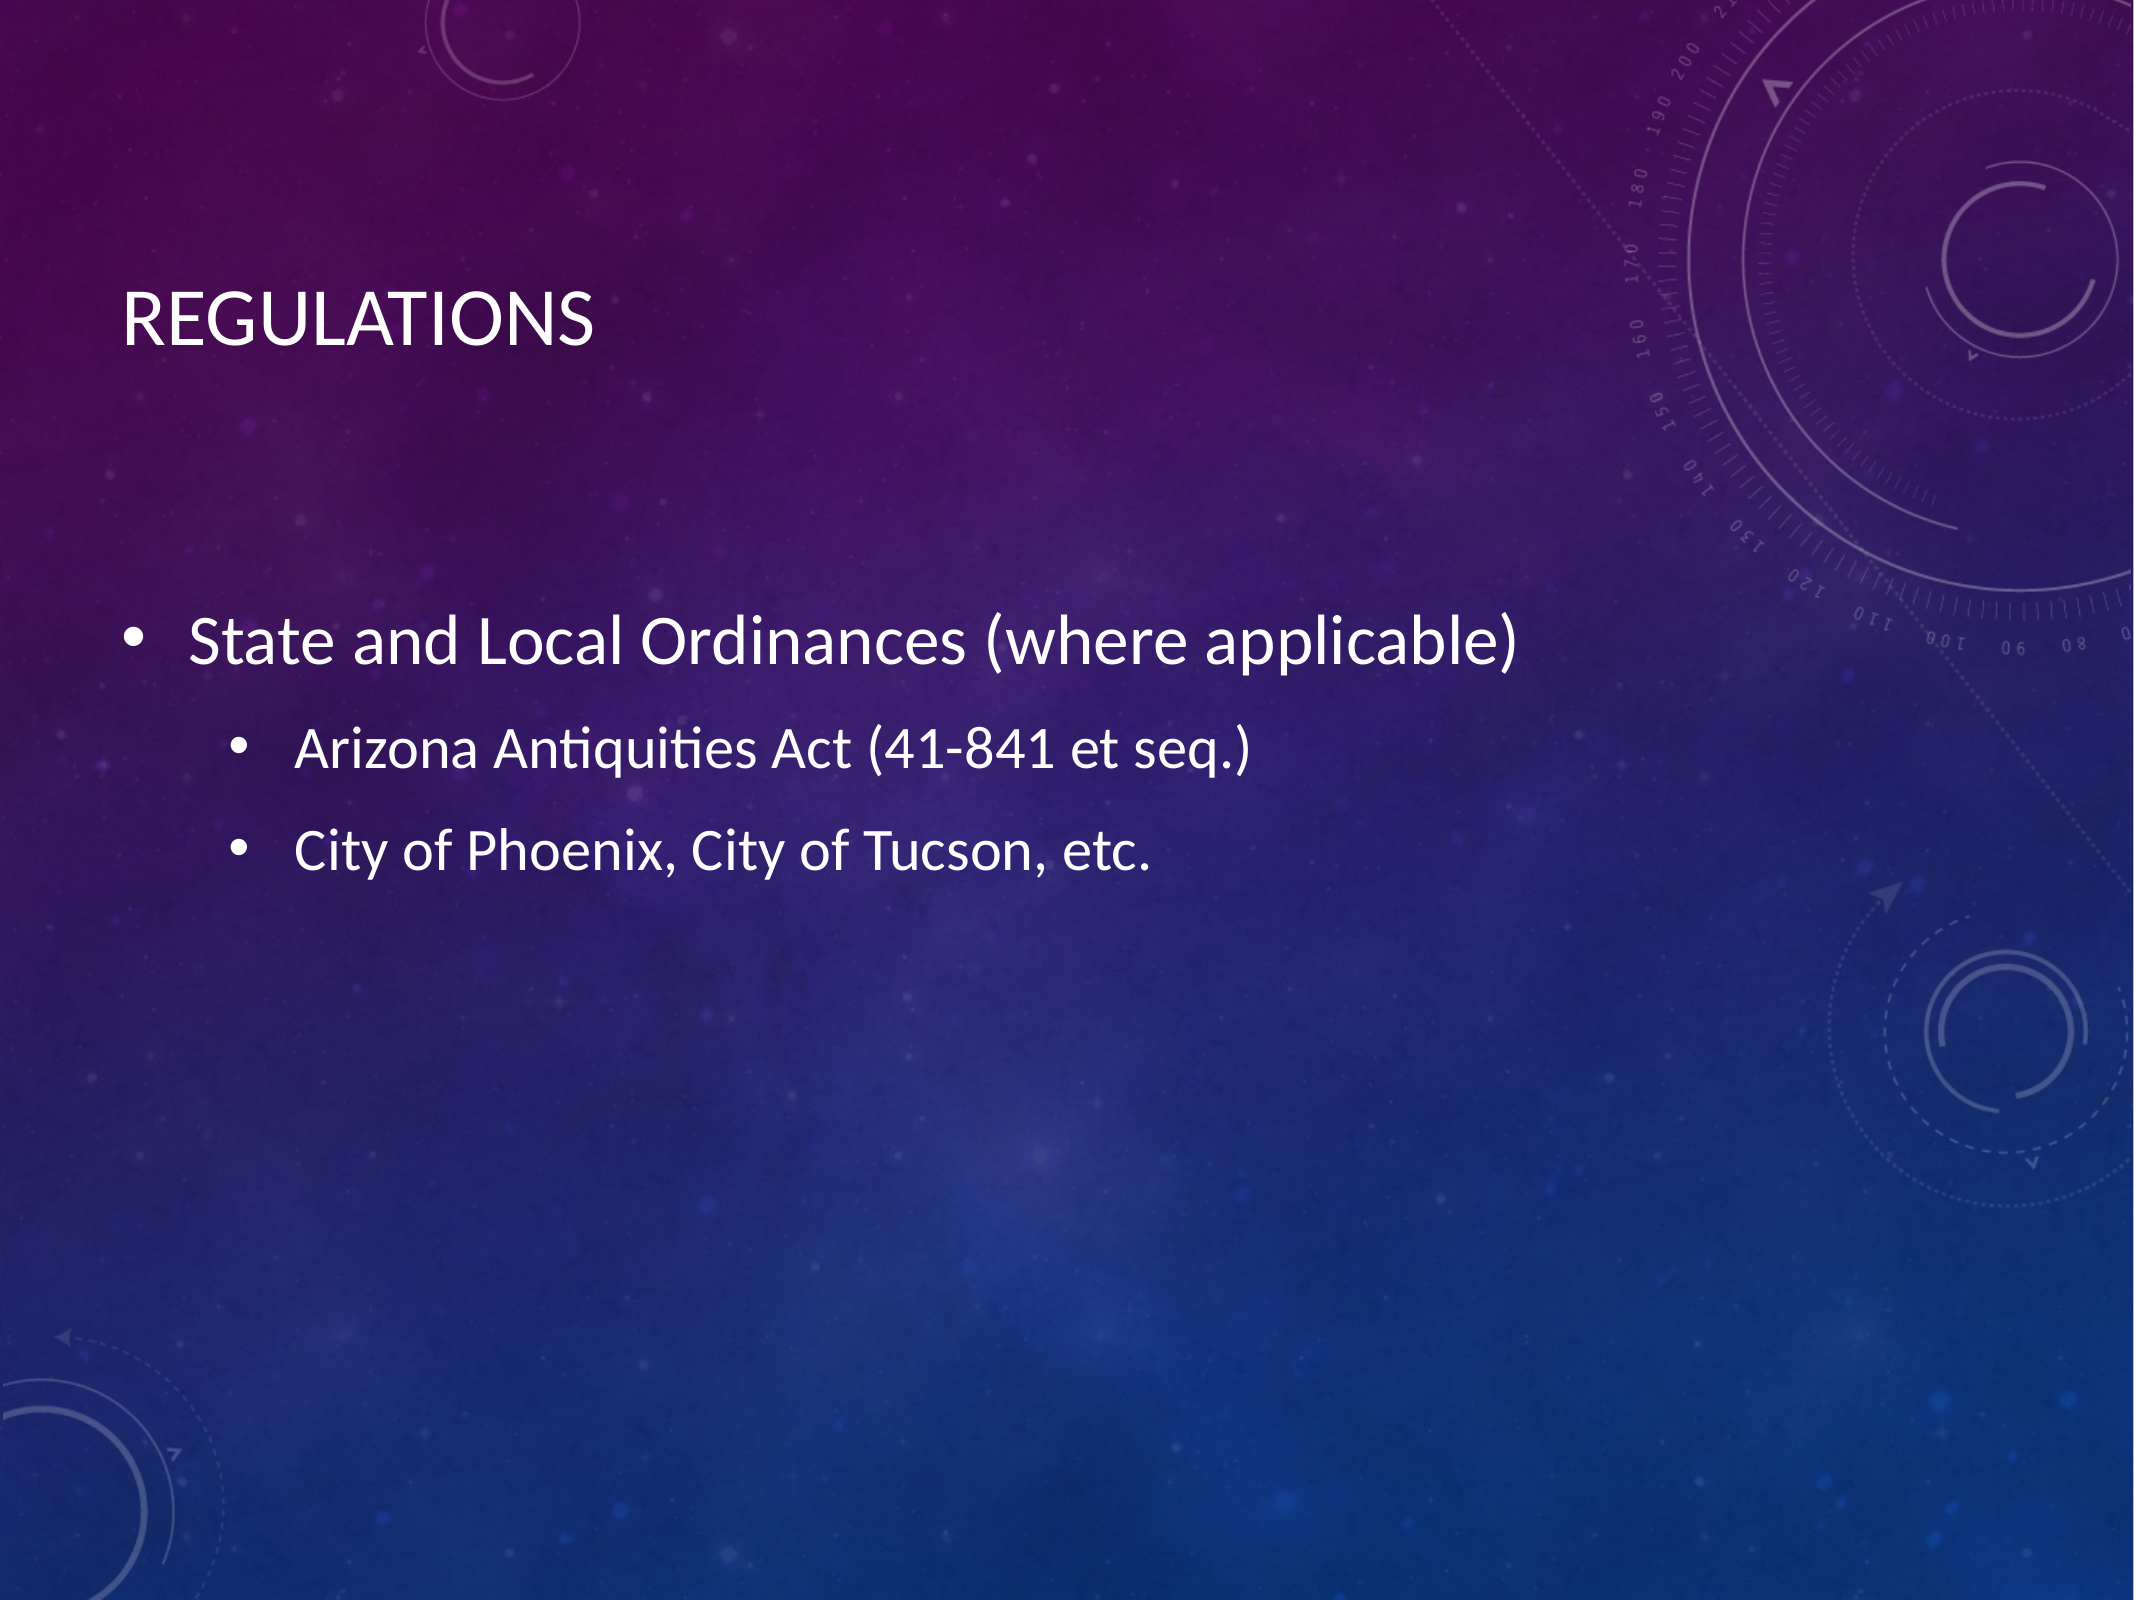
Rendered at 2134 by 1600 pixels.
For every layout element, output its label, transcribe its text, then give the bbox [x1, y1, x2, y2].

picture [0, 0, 2134, 1600]
list State and Local Ordinances (where applicable) Arizona Antiquities Act (41-841 et seq.) City of Phoenix, City of Tucson, etc. [106, 312, 1920, 1164]
title REGULATIONS [106, 142, 1920, 312]
